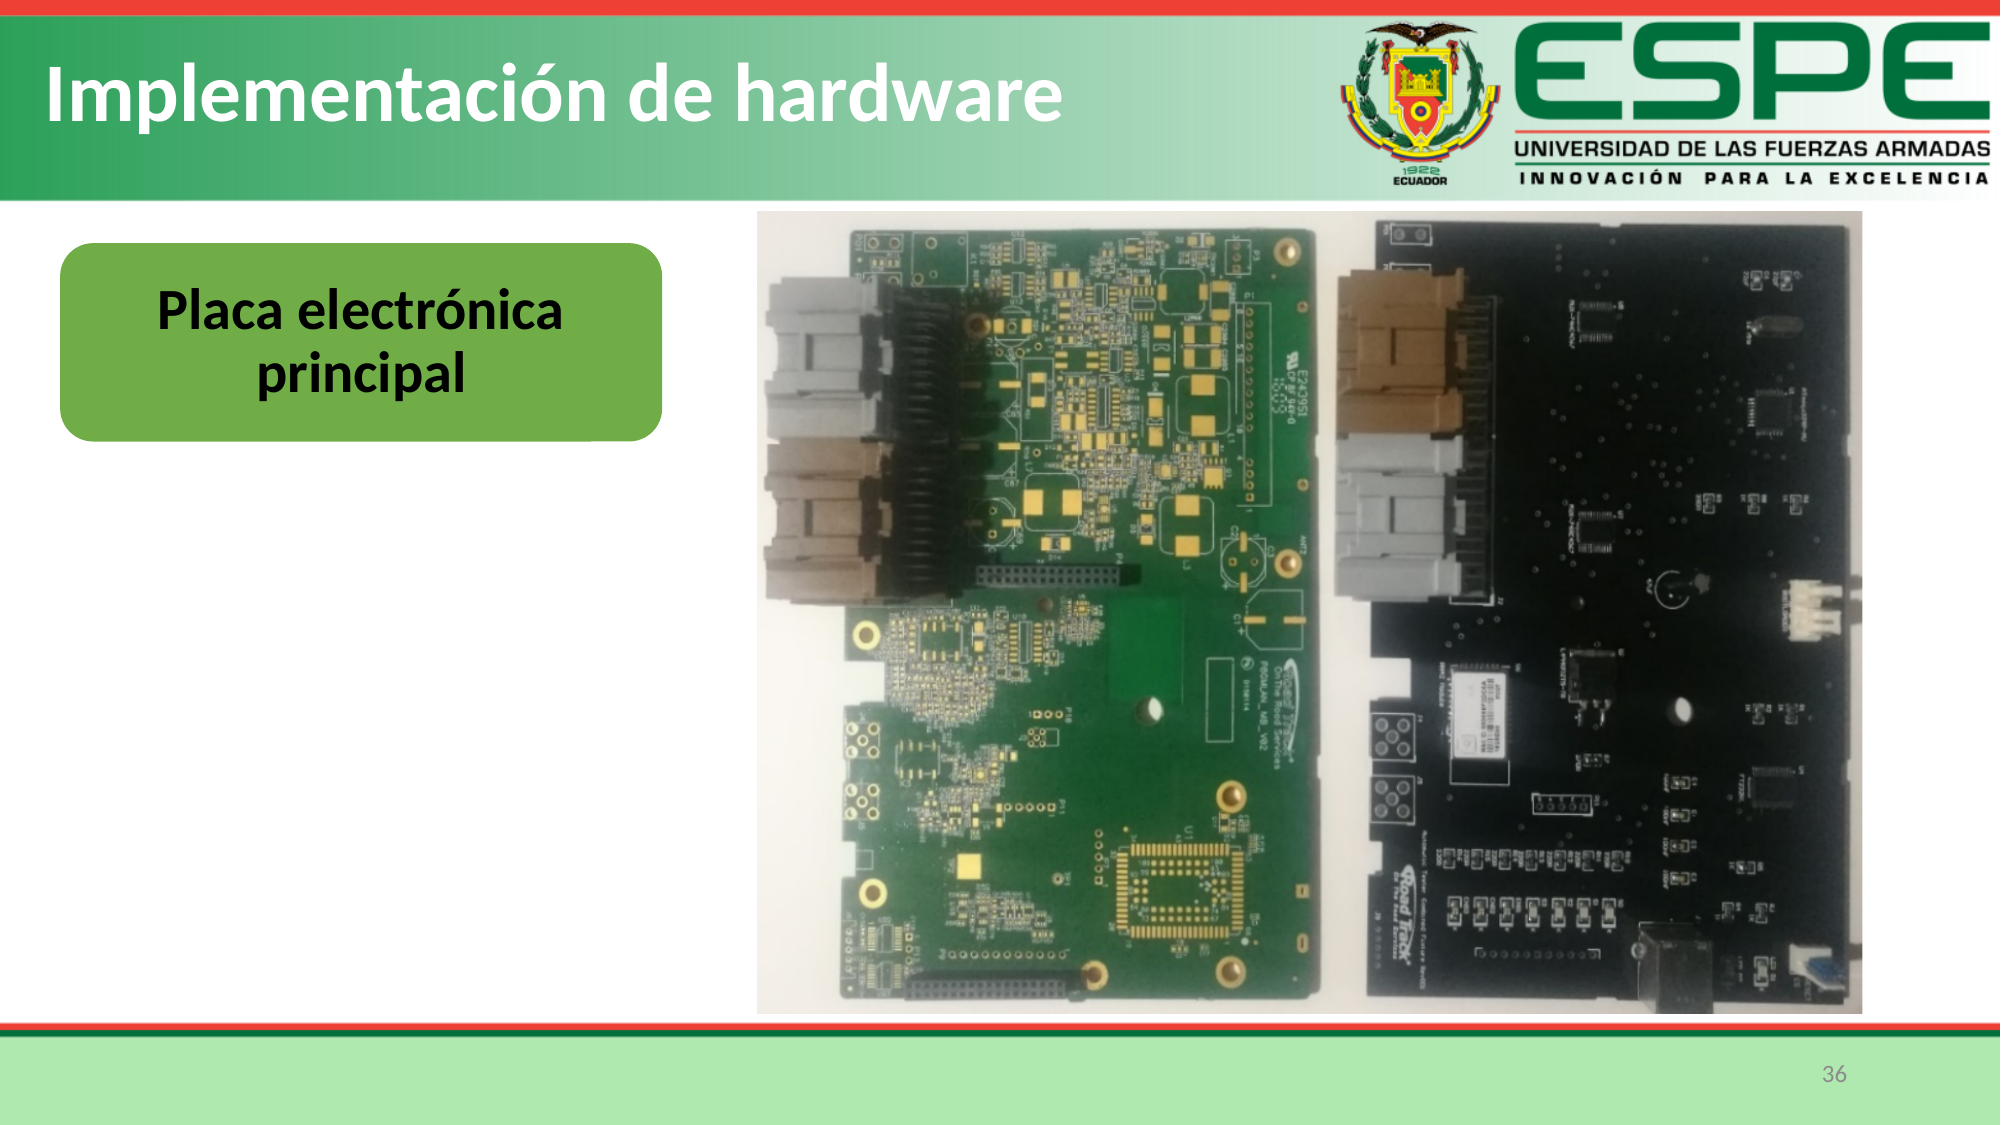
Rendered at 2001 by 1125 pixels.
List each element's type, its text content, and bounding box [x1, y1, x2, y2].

text_box Implementación de hardware [29, 42, 1401, 241]
picture [0, 0, 2000, 1125]
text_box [60, 243, 663, 442]
slide_number 36 [1711, 1042, 1863, 1103]
